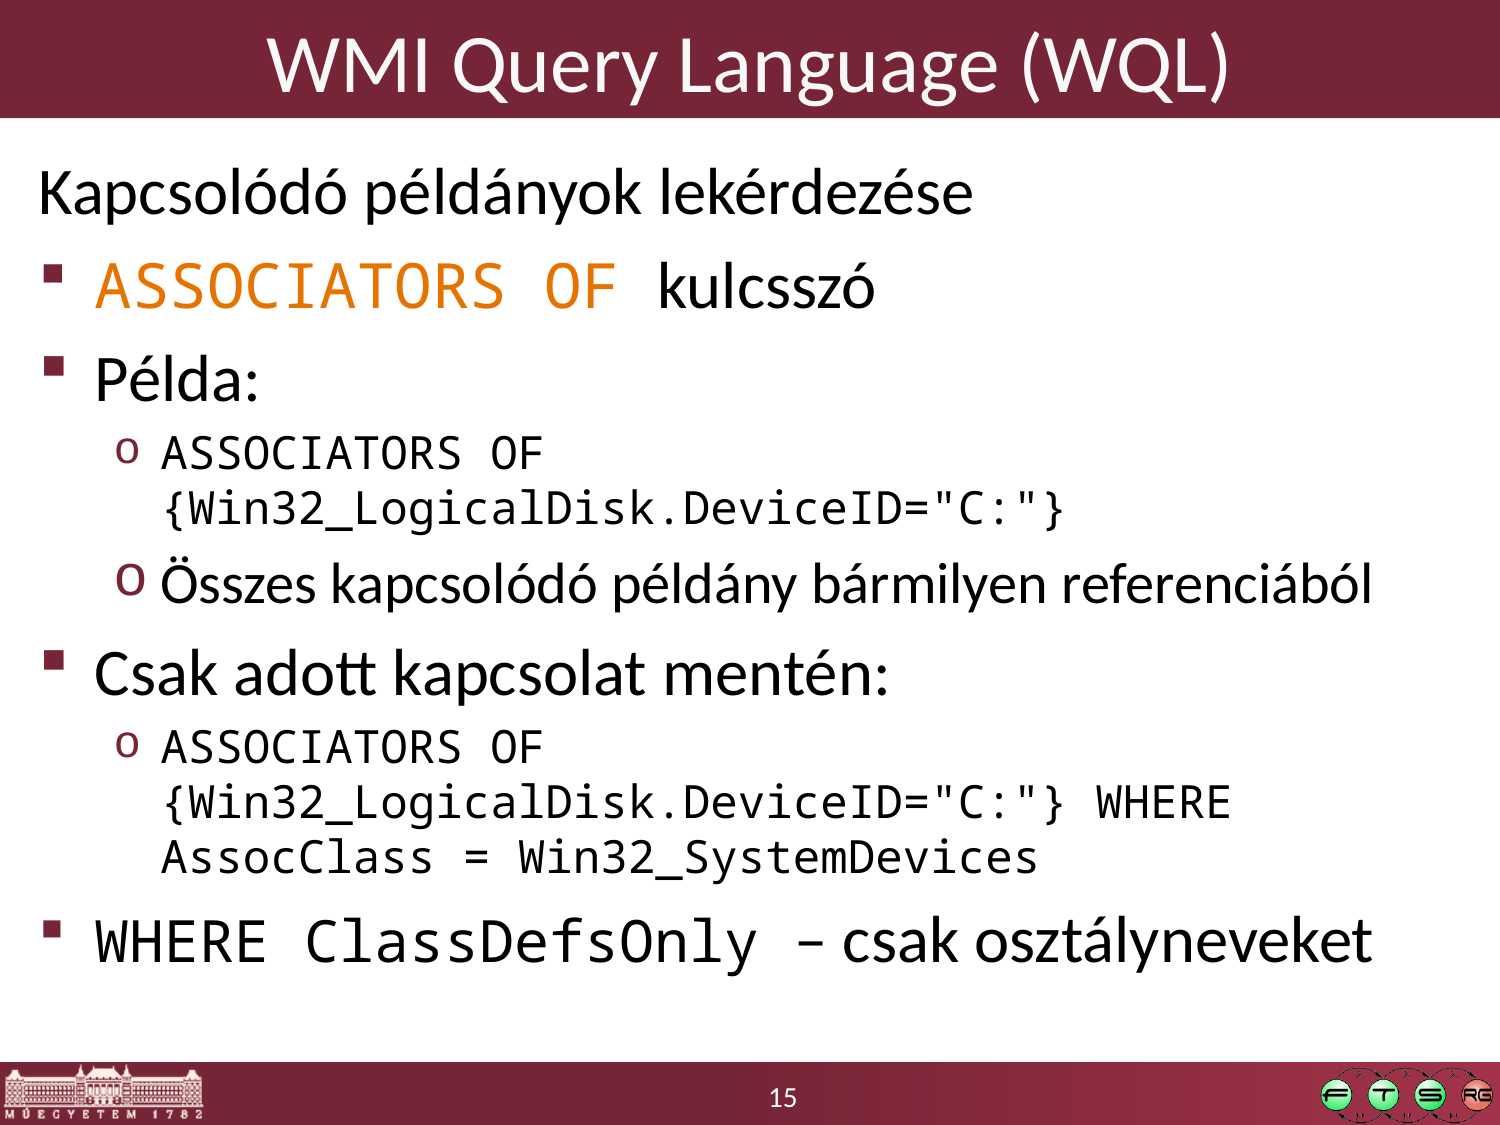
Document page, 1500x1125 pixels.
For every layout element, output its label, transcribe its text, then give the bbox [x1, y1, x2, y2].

title WMI Query Language (WQL) [0, 0, 1500, 119]
picture [0, 1063, 209, 1123]
list Kapcsolódó példányok lekérdezése ASSOCIATORS OF kulcsszó Példa: ASSOCIATORS OF {Win32_LogicalDisk.DeviceID="C:"} Összes kapcsolódó példány bármilyen referenciából Csak adott kapcsolat mentén: ASSOCIATORS OF {Win32_LogicalDisk.DeviceID="C:"} WHERE AssocClass = Win32_SystemDevices WHERE ClassDefsOnly – csak osztályneveket [23, 140, 1477, 1048]
picture [1318, 1065, 1494, 1125]
